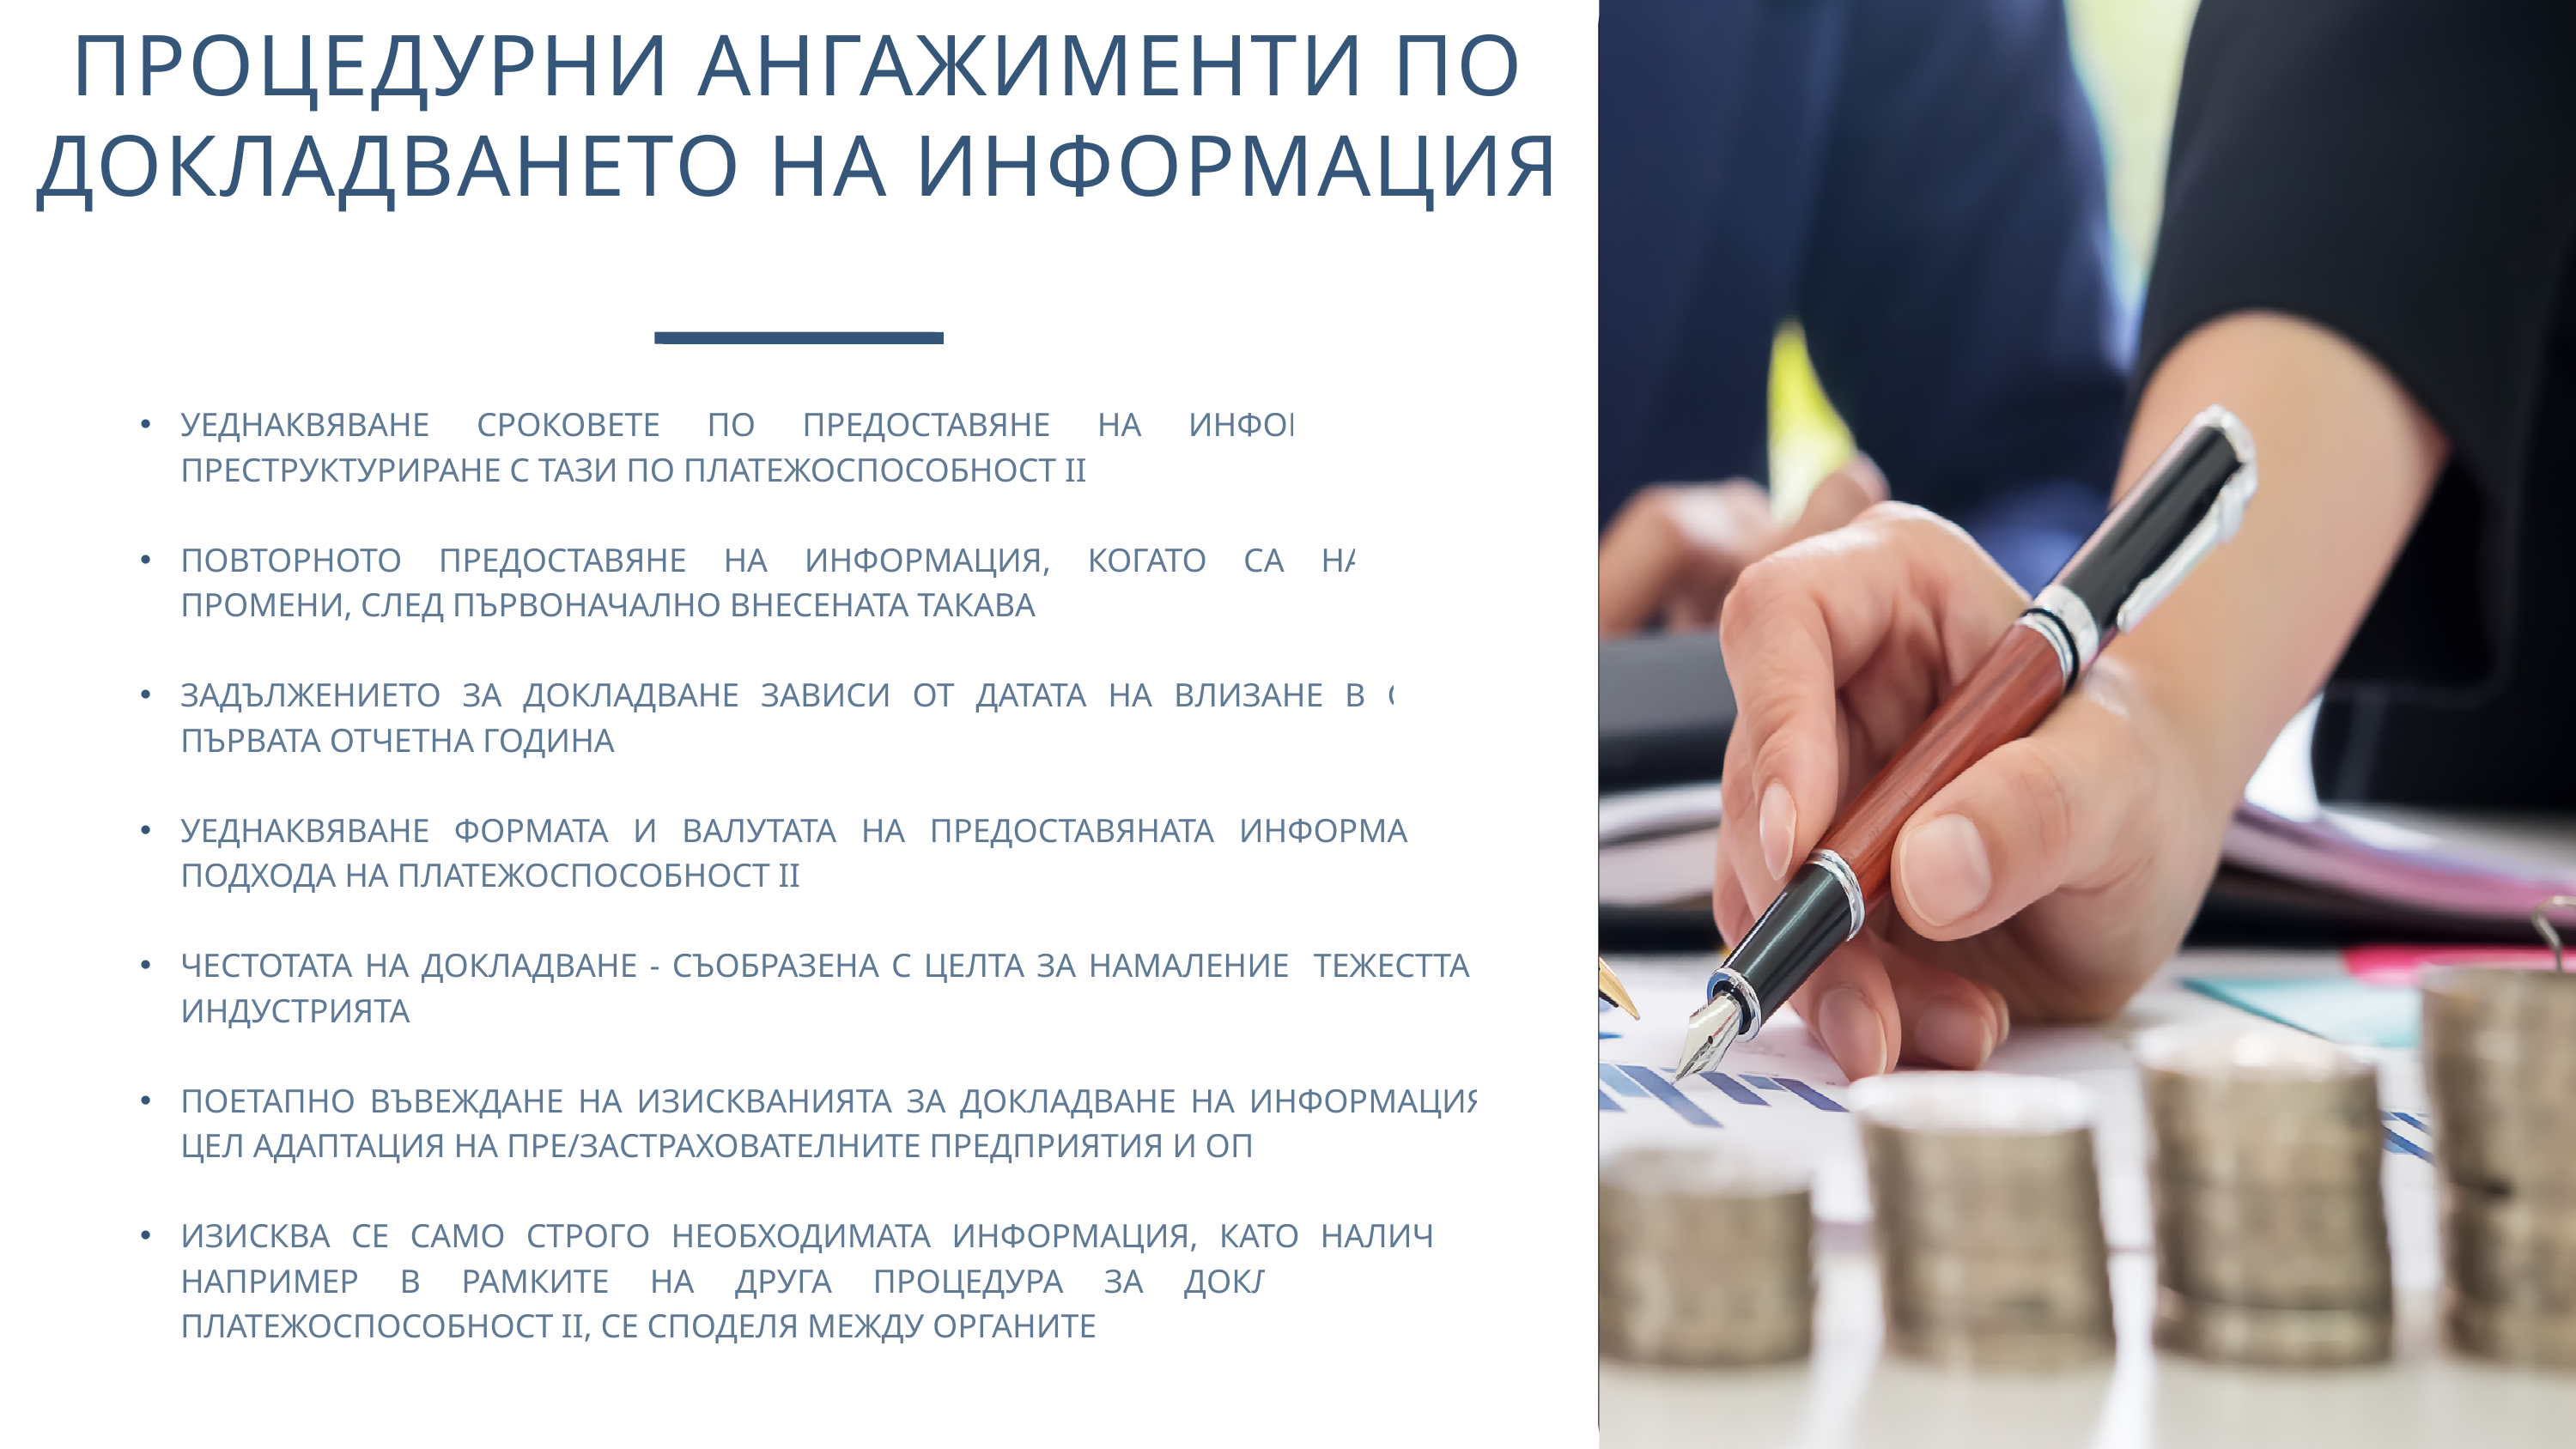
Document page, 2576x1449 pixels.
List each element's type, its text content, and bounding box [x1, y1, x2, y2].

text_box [1599, 0, 2576, 1449]
text_box уеднаквяване сроковете по предоставяне на информация по преструктуриране с тази по Платежоспособност II Повторното предоставяне на информация, когато са настъпили промени, след първоначално внесената такавА Задължението за докладване зависи от датата на влизане в сила и първата отчетна година уеднаквяване формата и валутата НА предоставянАТА информация с подхода на Платежоспособност II ЧестотаТА на докладване - съобразенА с целТА ЗА намаление тежестта за индустрията Поетапно въвеждане на изискванията за докладване НА ИНФОРМАЦИЯ С ЦЕЛ адаптация на ПРЕ/ЗАСТРАХОВАТЕЛНИТЕ предприятия и оп Изисква СЕ Само строго необходимата информация, КАТО НАЛИЧНАТА, например в рамките на друга процедура за докладване като Платежоспособност II, СЕ споделя между органите [85, 391, 1535, 1351]
text_box ПРОЦЕДУРНИ АНГАЖИМЕНТИ ПО ДОКЛАДВАНЕТО НА ИНФОРМАЦИЯ [21, 11, 1577, 214]
